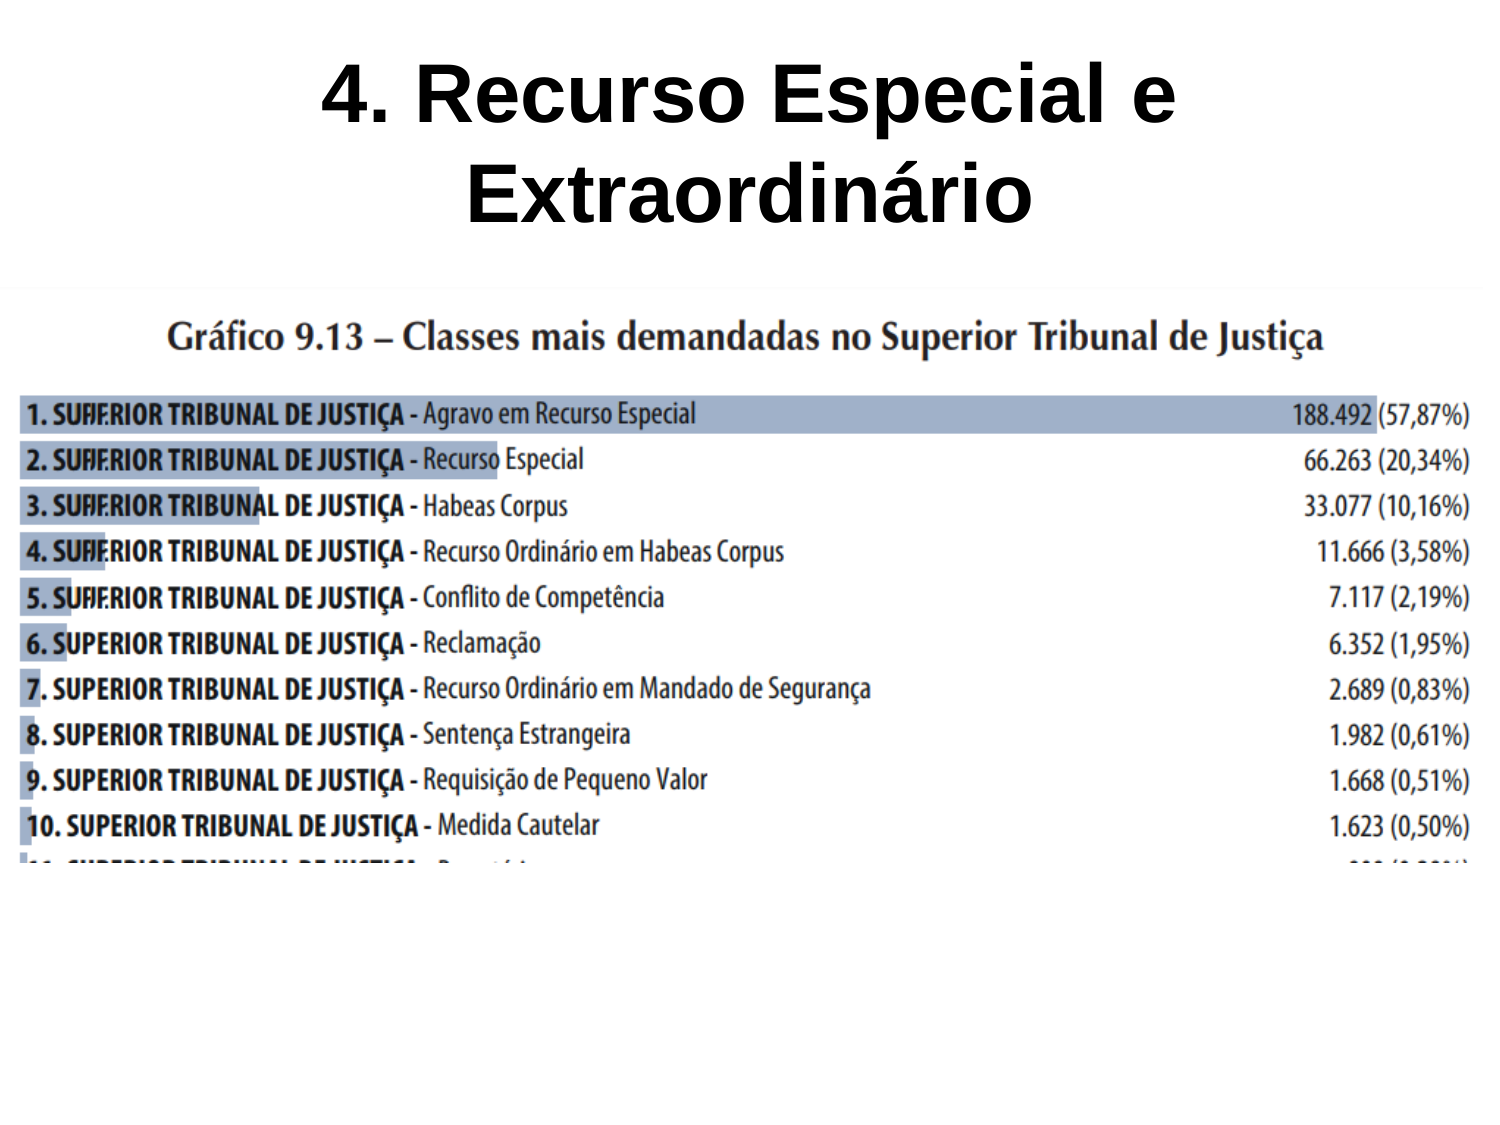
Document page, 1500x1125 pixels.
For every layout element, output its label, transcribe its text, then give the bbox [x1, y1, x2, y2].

picture [0, 287, 1483, 863]
title 4. Recurso Especial e Extraordinário [75, 45, 1425, 233]
